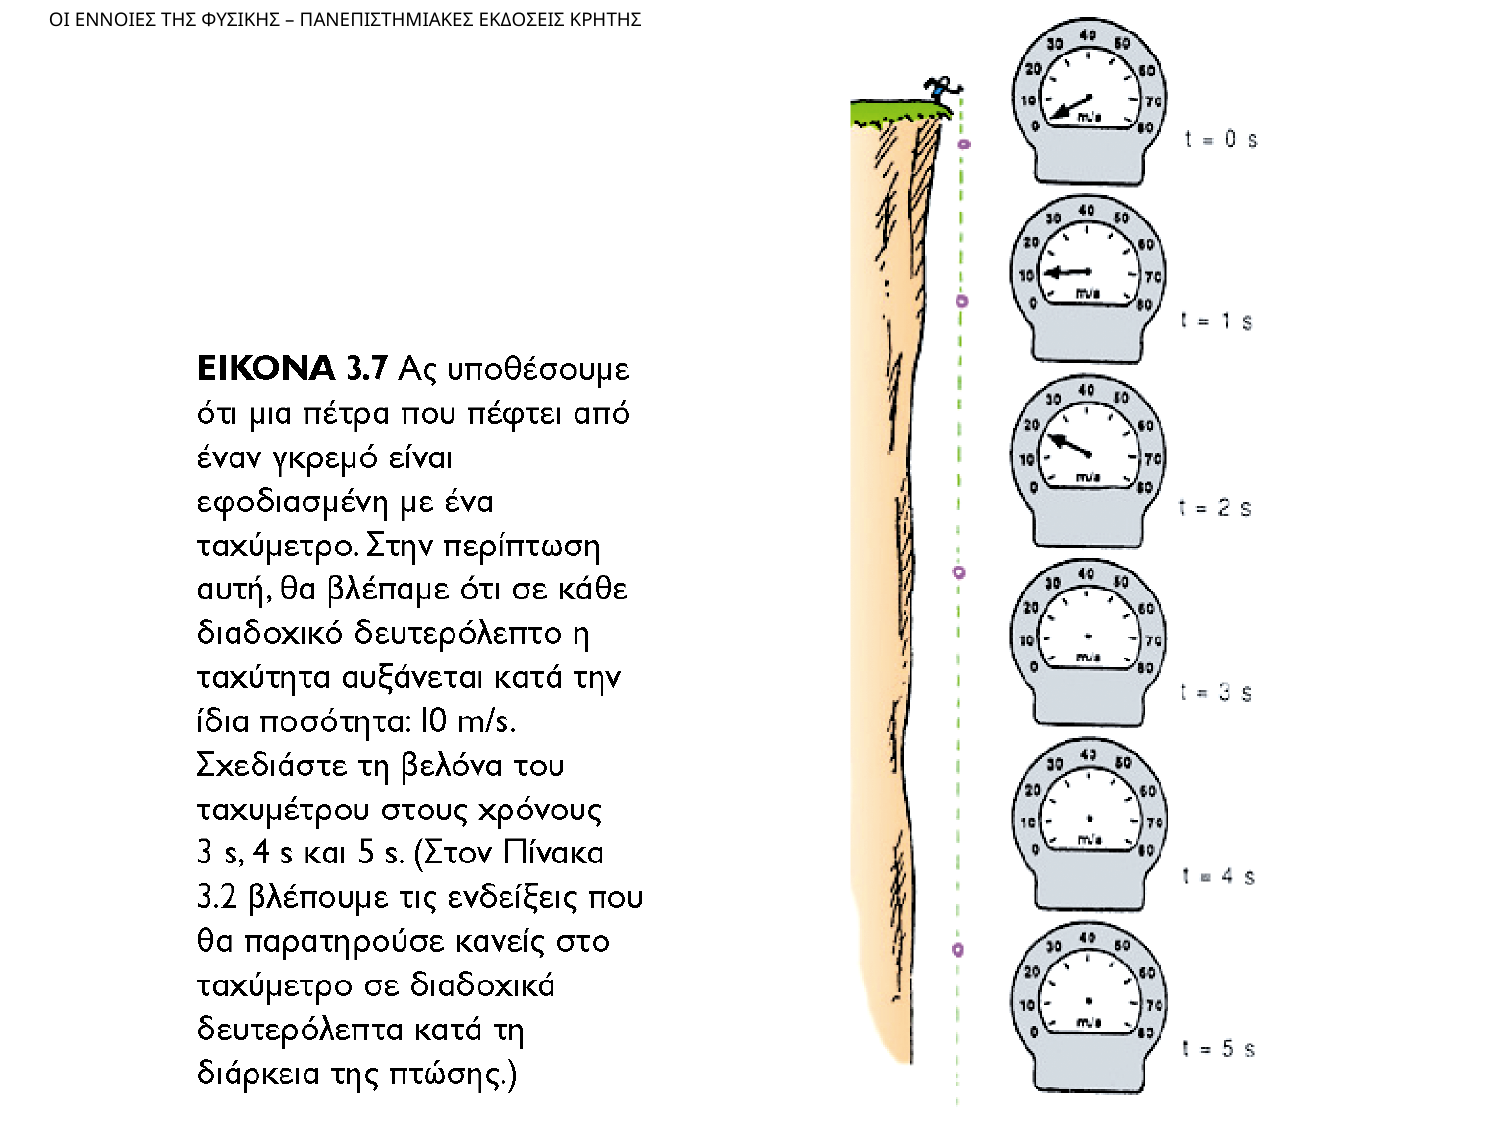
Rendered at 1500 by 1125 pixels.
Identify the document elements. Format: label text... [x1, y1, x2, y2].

picture [158, 312, 676, 1125]
picture [837, 0, 1277, 1125]
text_box OI ENNOIEΣ THΣ ΦYΣIKHΣ – ΠANEΠIΣTHMIAKEΣ EKΔOΣEIΣ KPHTHΣ [34, 0, 657, 38]
